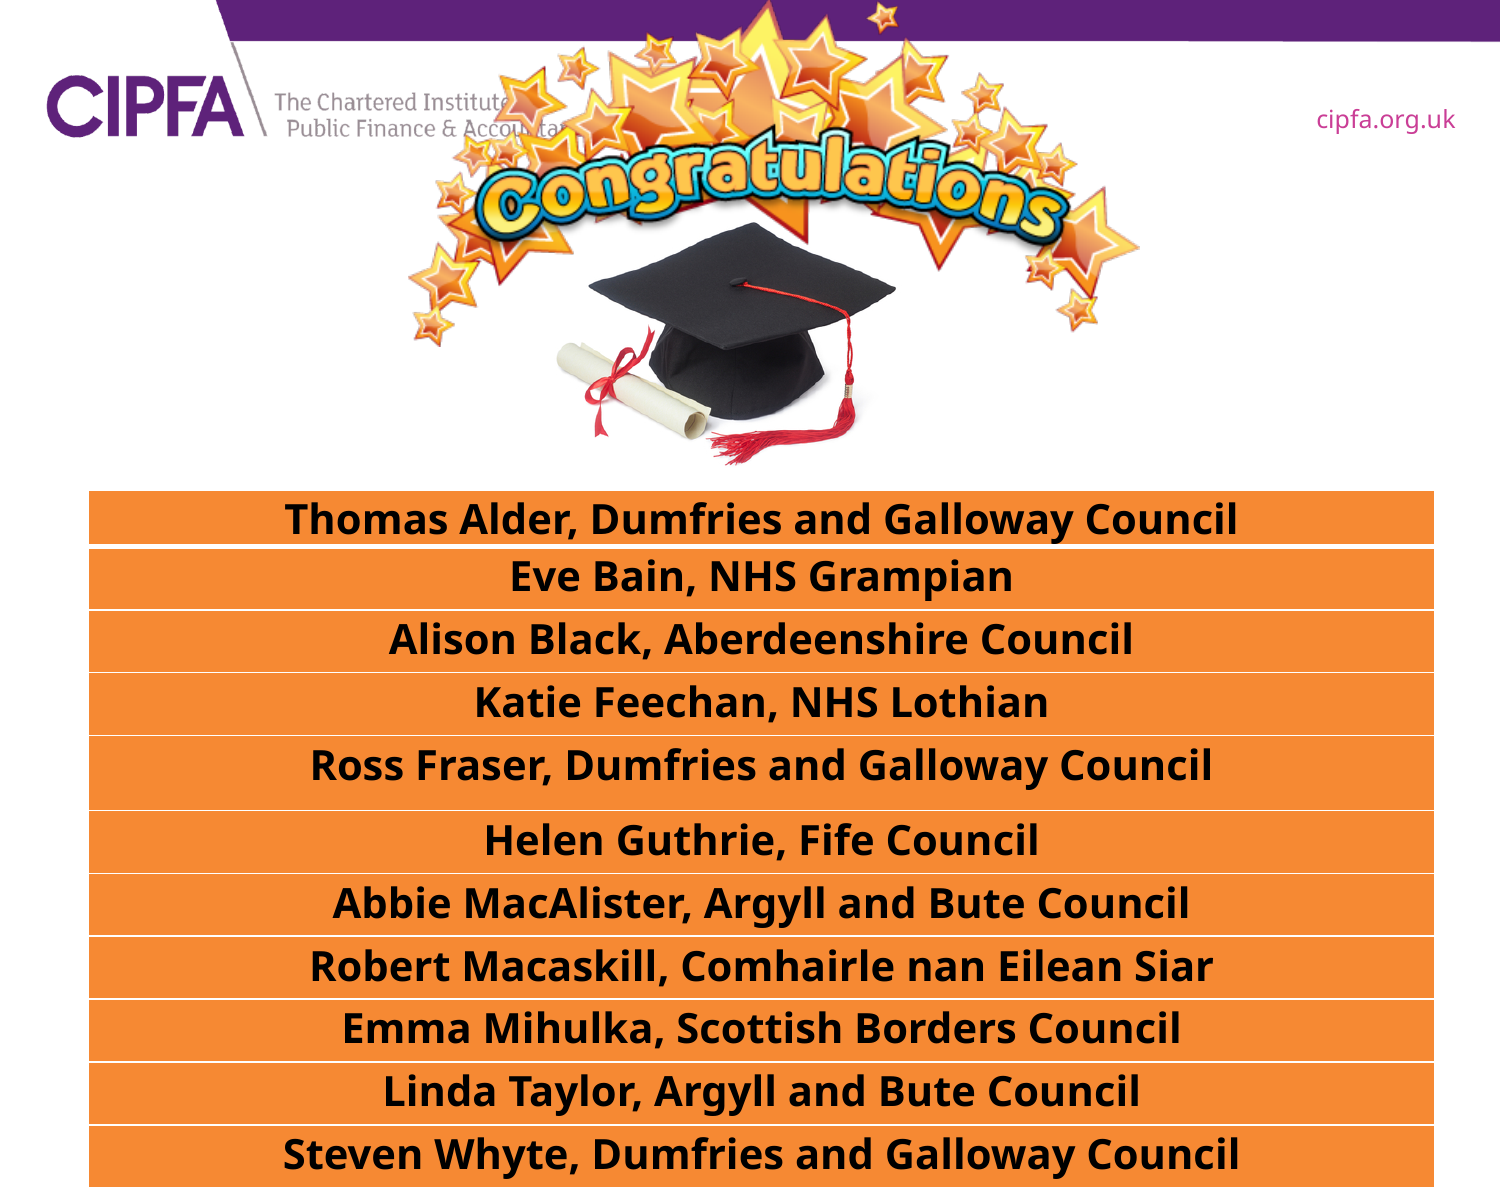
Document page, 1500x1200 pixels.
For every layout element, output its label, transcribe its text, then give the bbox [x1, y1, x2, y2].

picture [0, 0, 1500, 488]
table_cell Alison Black, Aberdeenshire Council [89, 611, 1434, 672]
table_cell Emma Mihulka, Scottish Borders Council [89, 1000, 1434, 1061]
table_header Thomas Alder, Dumfries and Galloway Council [89, 491, 1434, 544]
table_cell Ross Fraser, Dumfries and Galloway Council [89, 736, 1434, 810]
table_cell Eve Bain, NHS Grampian [89, 549, 1434, 609]
table_cell Linda Taylor, Argyll and Bute Council [89, 1063, 1434, 1124]
table_cell Abbie MacAlister, Argyll and Bute Council [89, 874, 1434, 935]
table_cell Robert Macaskill, Comhairle nan Eilean Siar [89, 937, 1434, 998]
table_cell Katie Feechan, NHS Lothian [89, 673, 1434, 735]
table_cell Steven Whyte, Dumfries and Galloway Council [89, 1126, 1434, 1187]
table_cell Helen Guthrie, Fife Council [89, 811, 1434, 873]
